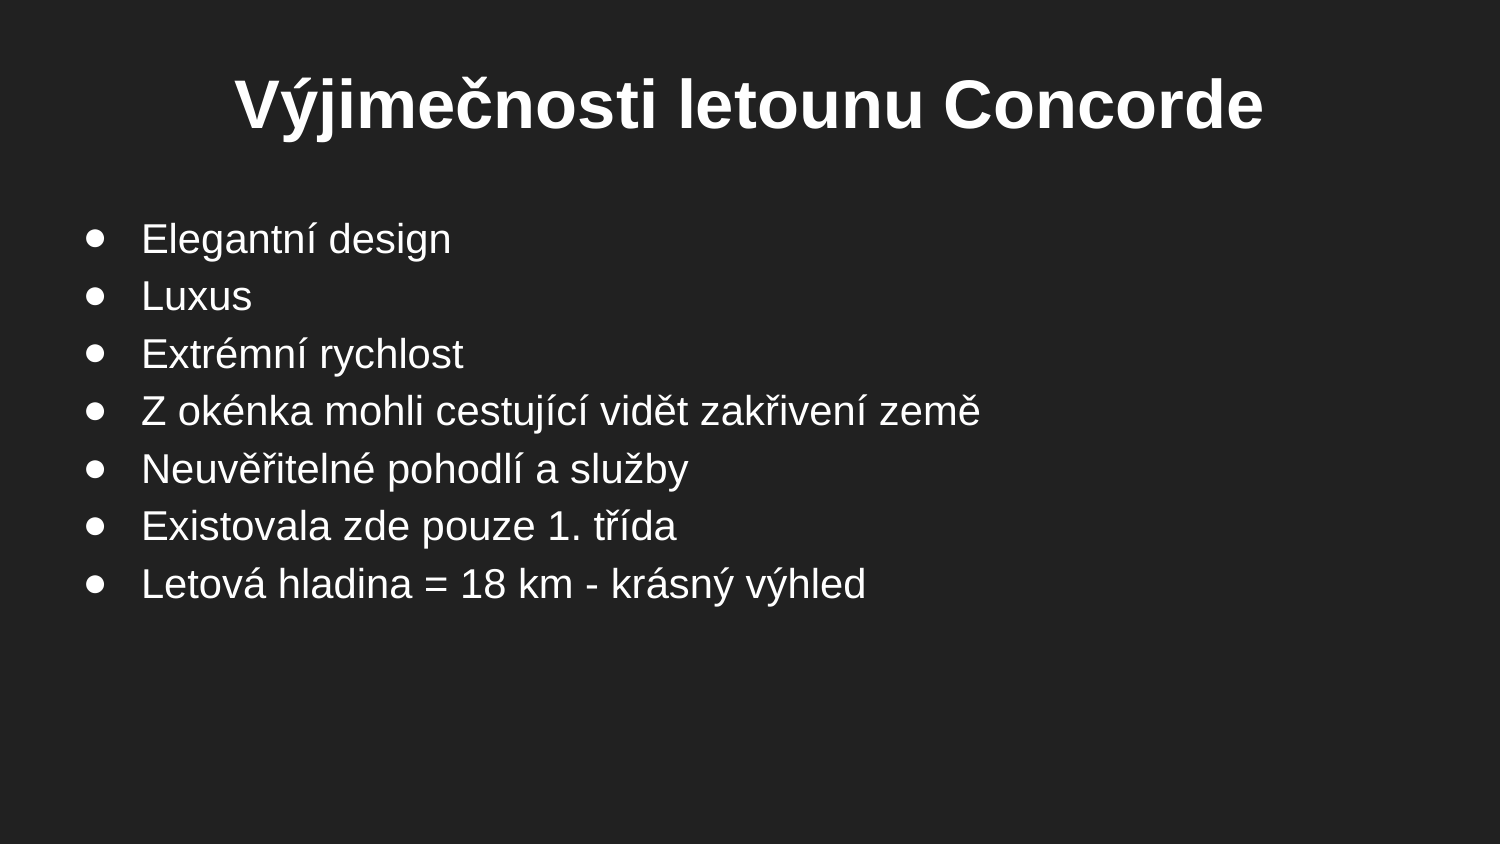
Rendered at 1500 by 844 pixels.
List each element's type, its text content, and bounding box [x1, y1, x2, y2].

title Výjimečnosti letounu Concorde [51, 44, 1449, 167]
list Elegantní design Luxus Extrémní rychlost Z okénka mohli cestující vidět zakřivení země Neuvěřitelné pohodlí a služby Existovala zde pouze 1. třída Letová hladina = 18 km - krásný výhled [51, 189, 1449, 750]
